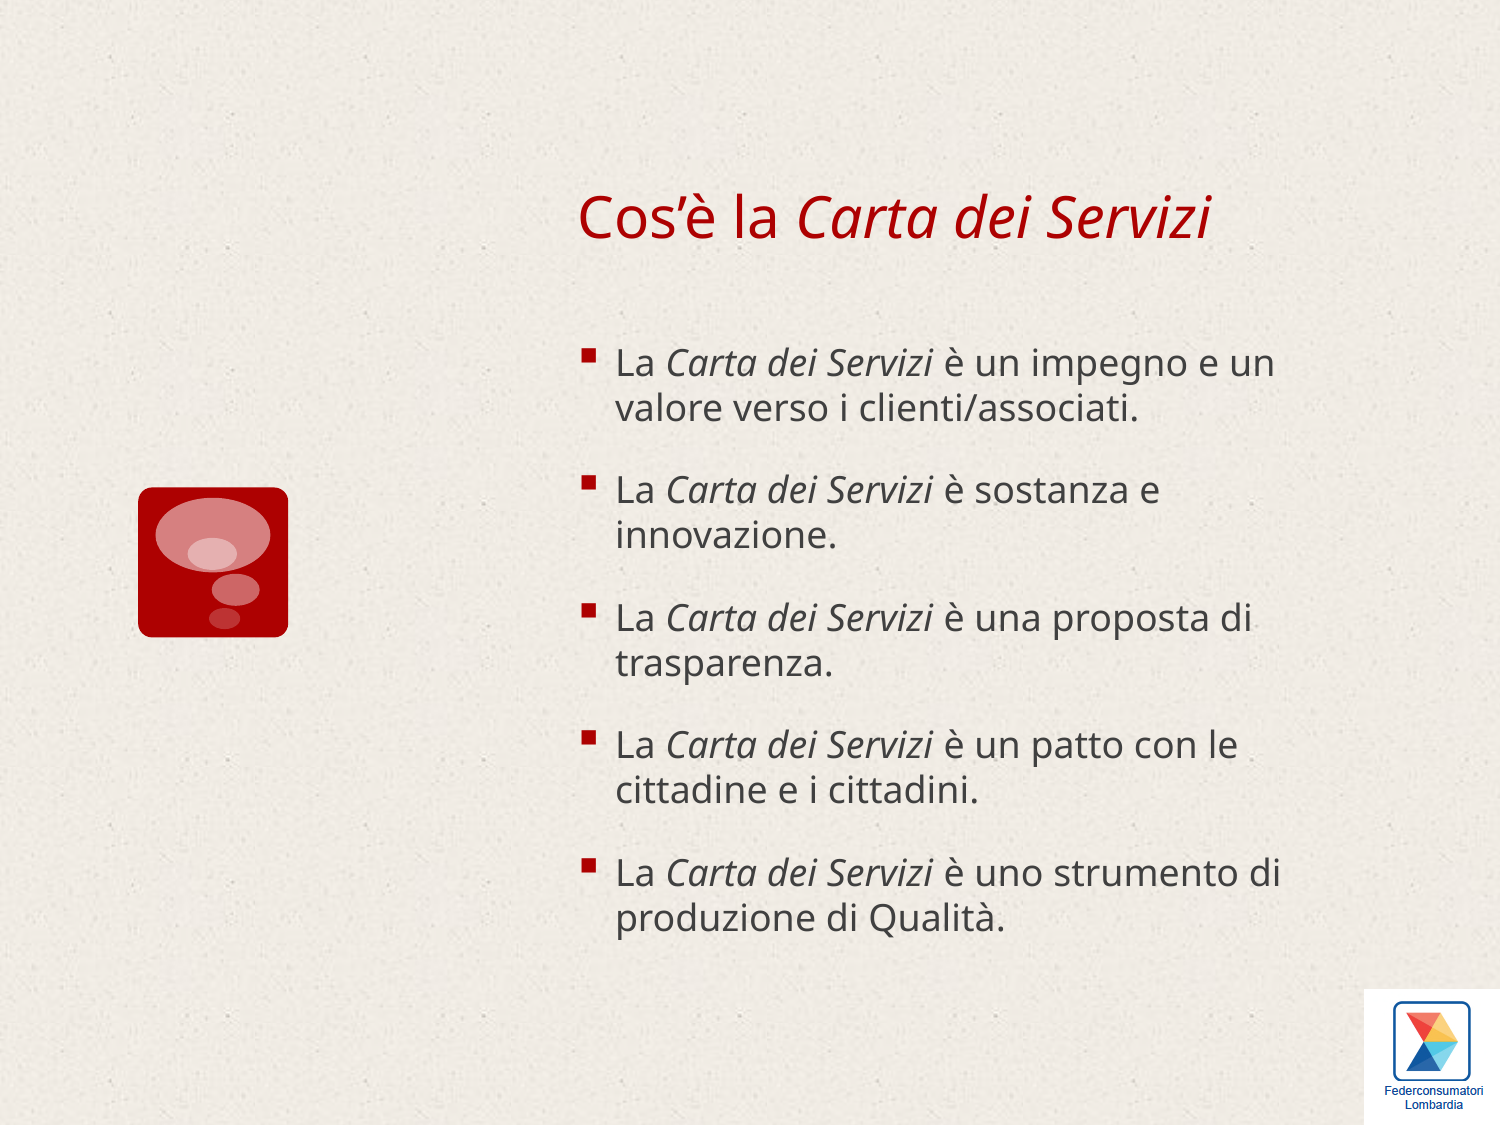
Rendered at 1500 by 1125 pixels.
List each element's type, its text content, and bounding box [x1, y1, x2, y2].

list La Carta dei Servizi è un impegno e un valore verso i clienti/associati. La Carta dei Servizi è sostanza e innovazione. La Carta dei Servizi è una proposta di trasparenza. La Carta dei Servizi è un patto con le cittadine e i cittadini. La Carta dei Servizi è uno strumento di produzione di Qualità. [562, 331, 1374, 1005]
title Cos’è la Carta dei Servizi [562, 112, 1375, 258]
picture [1364, 989, 1500, 1125]
